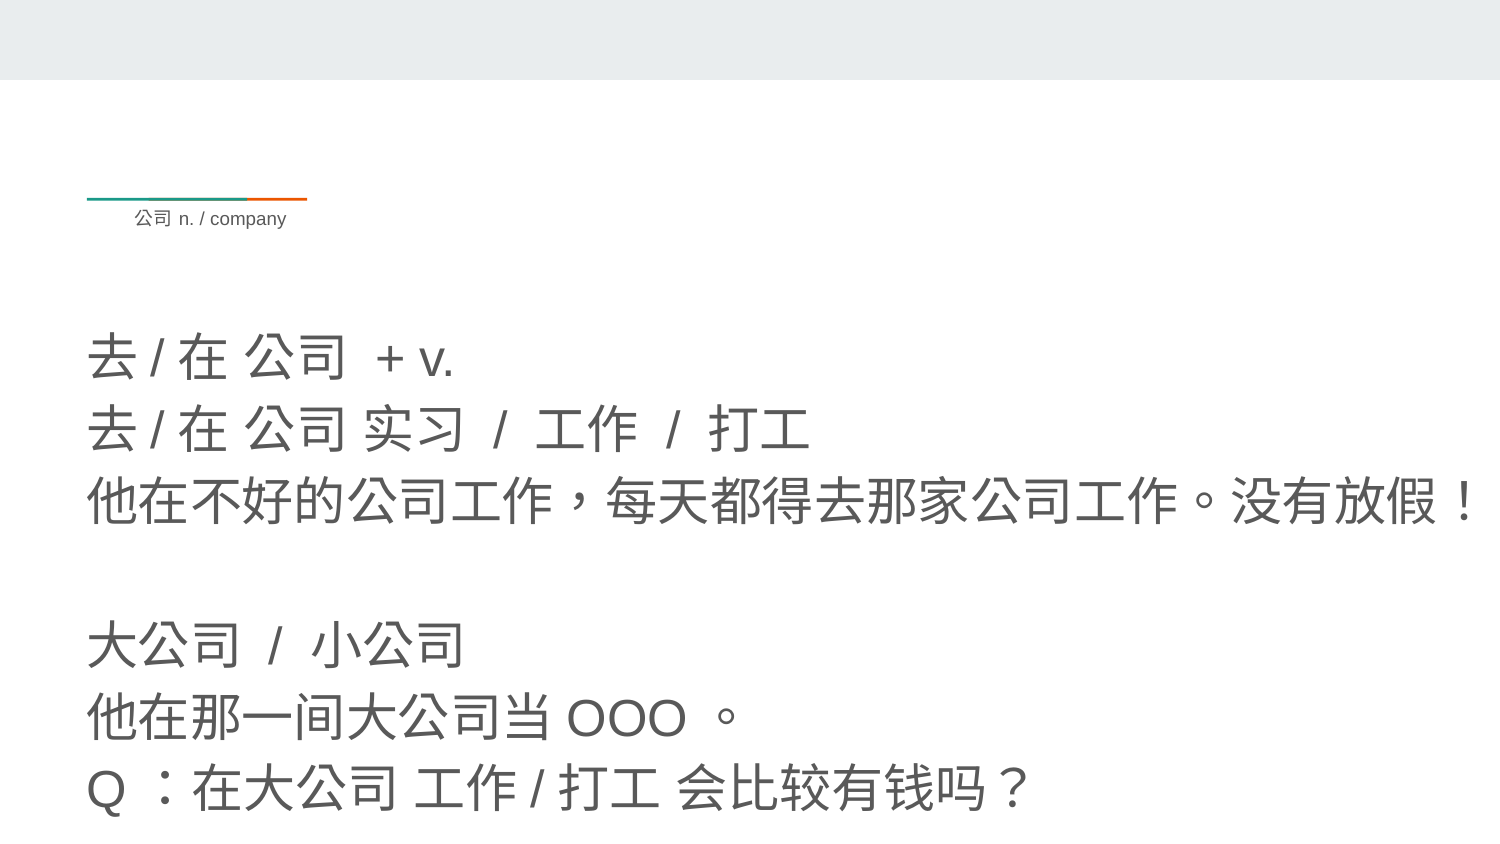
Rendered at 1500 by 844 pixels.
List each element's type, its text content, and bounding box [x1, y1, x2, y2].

title 公司 n. / company [119, 193, 1381, 281]
list 去/在 公司 + v. 去/在 公司 实习 / 工作 / 打工 他在不好的公司工作，每天都得去那家公司工作。没有放假！ 大公司 / 小公司 他在那一间大公司当OOO。 Q：在大公司 工作/打工 会比较有钱吗？ [71, 300, 1500, 704]
